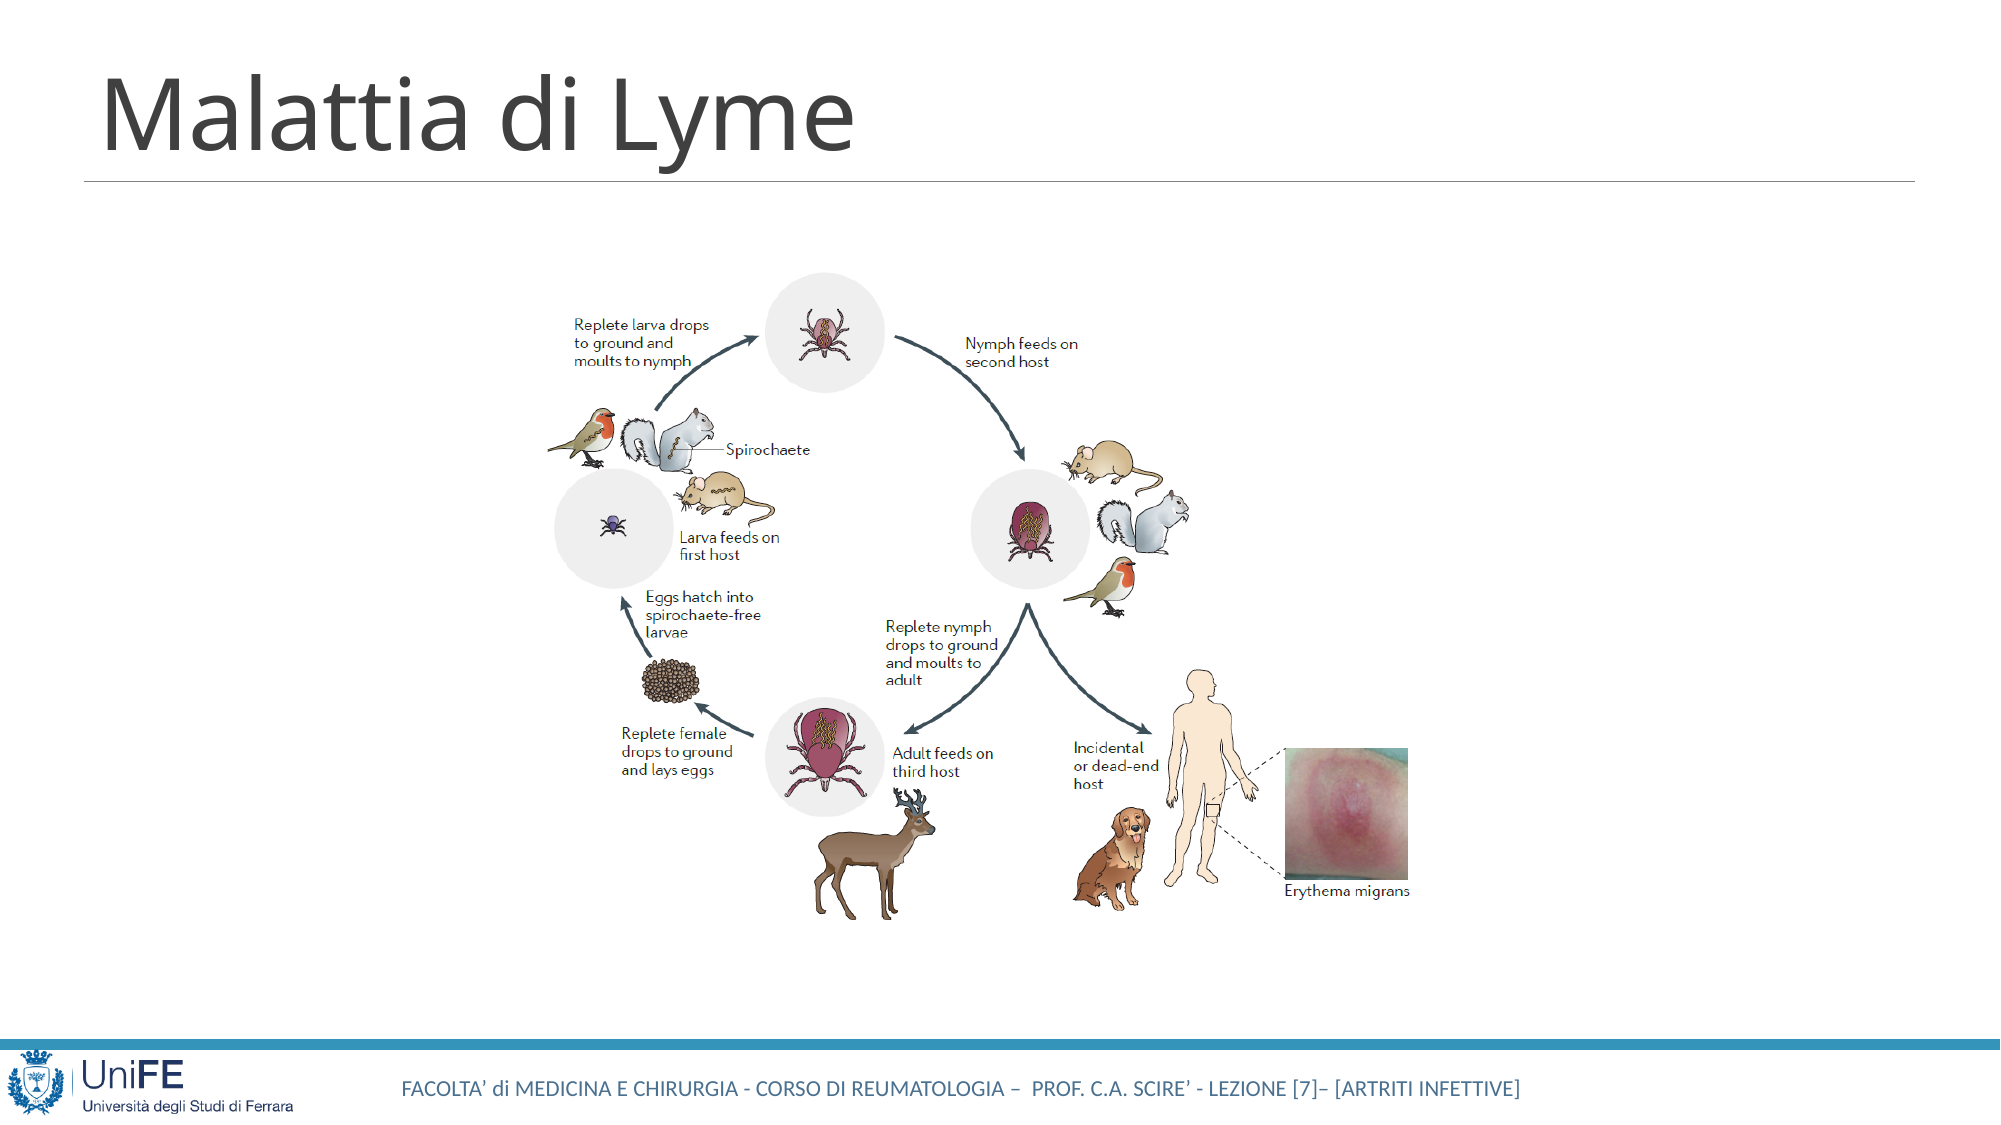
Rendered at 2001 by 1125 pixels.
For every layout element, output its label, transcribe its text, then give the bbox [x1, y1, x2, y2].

picture [83, 1060, 293, 1114]
title Malattia di Lyme [83, 47, 1916, 179]
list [547, 242, 1453, 929]
